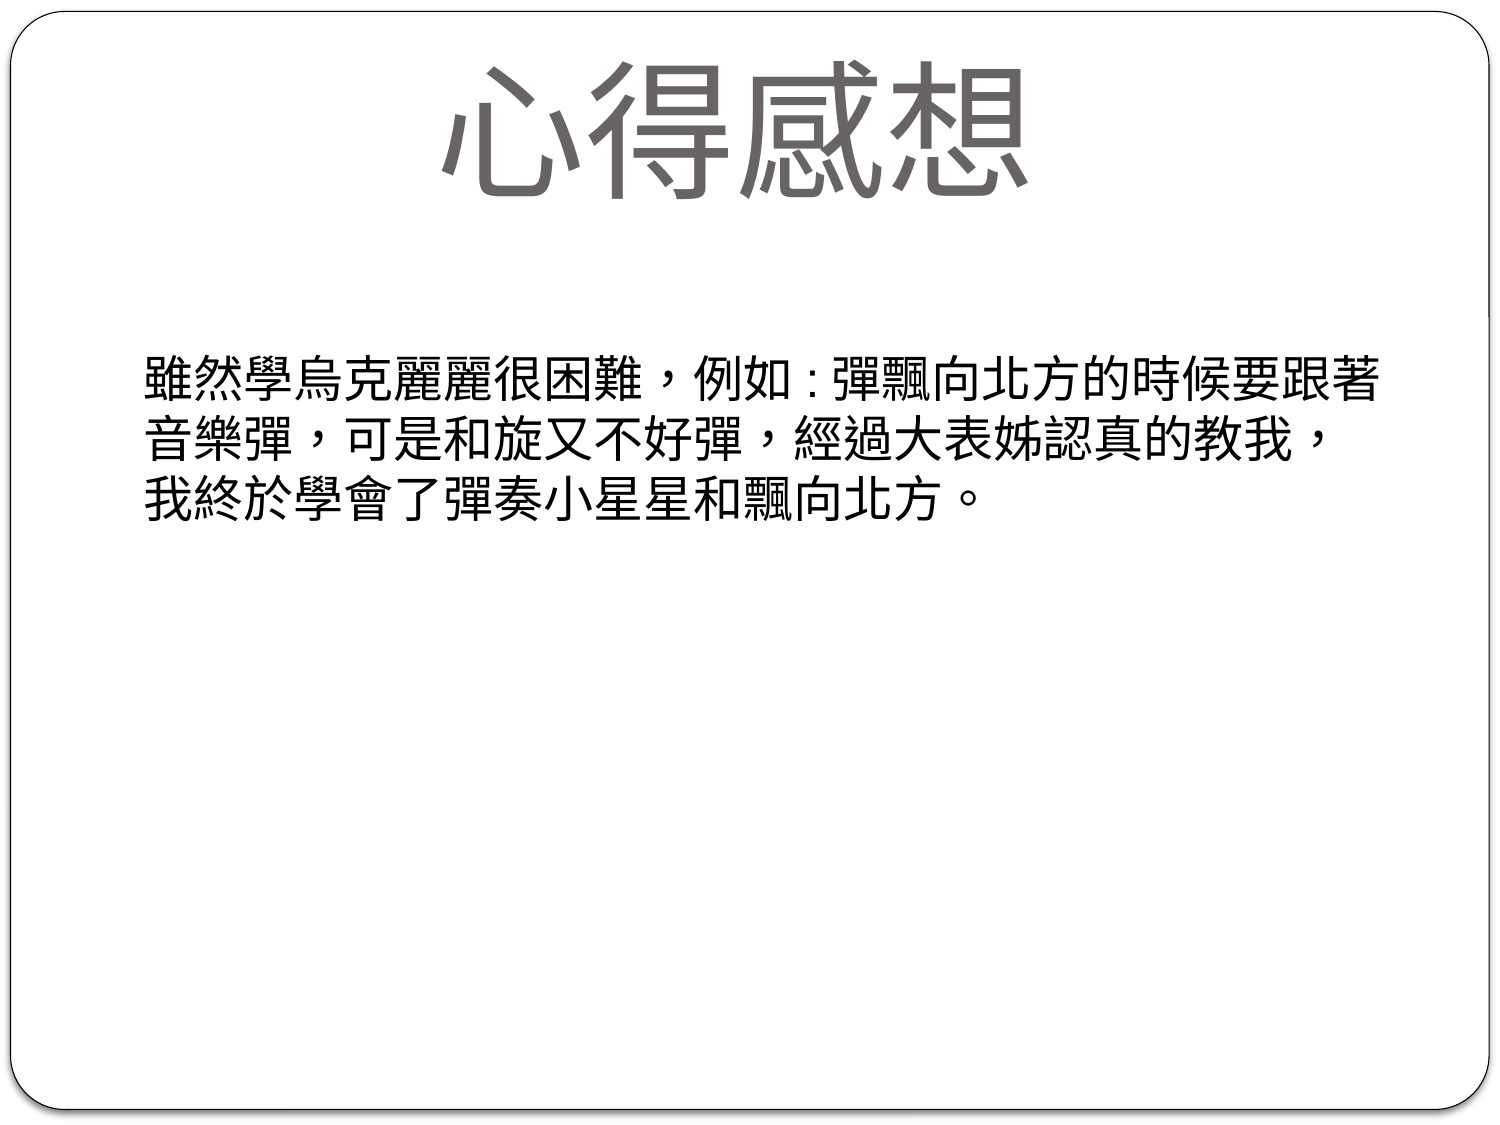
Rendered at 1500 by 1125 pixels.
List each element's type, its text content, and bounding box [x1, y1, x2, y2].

text_box 雖然學烏克麗麗很困難，例如:彈飄向北方的時候要跟著音樂彈，可是和旋又不好彈，經過大表姊認真的教我，我終於學會了彈奏小星星和飄向北方。 [128, 339, 1407, 535]
title 心得感想 [150, 45, 1425, 233]
